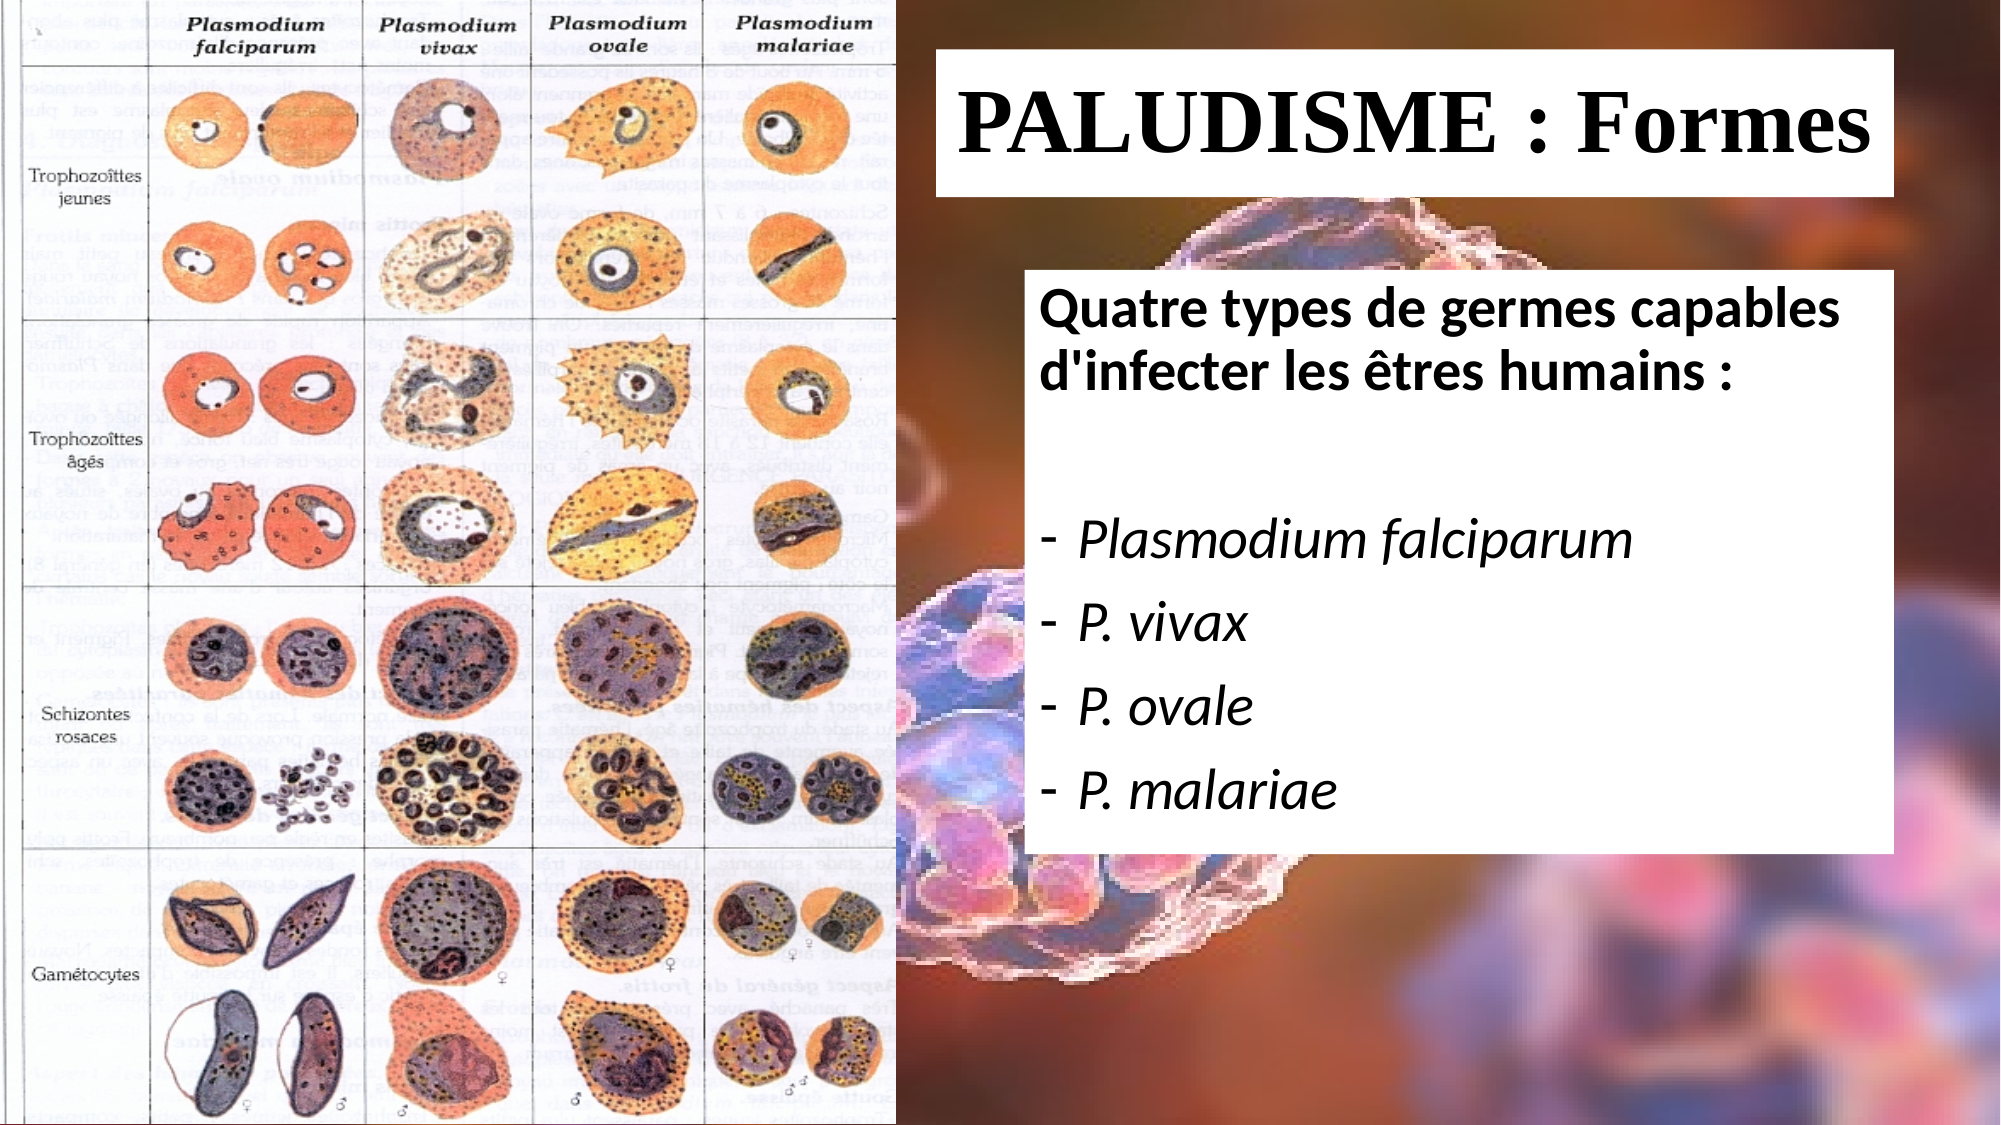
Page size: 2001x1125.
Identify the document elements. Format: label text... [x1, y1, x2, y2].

title PALUDISME : Formes [936, 49, 1894, 198]
picture [0, 0, 2001, 1125]
list Quatre types de germes capables d'infecter les êtres humains : Plasmodium falciparum P. vivax P. ovale P. malariae [1024, 269, 1894, 855]
